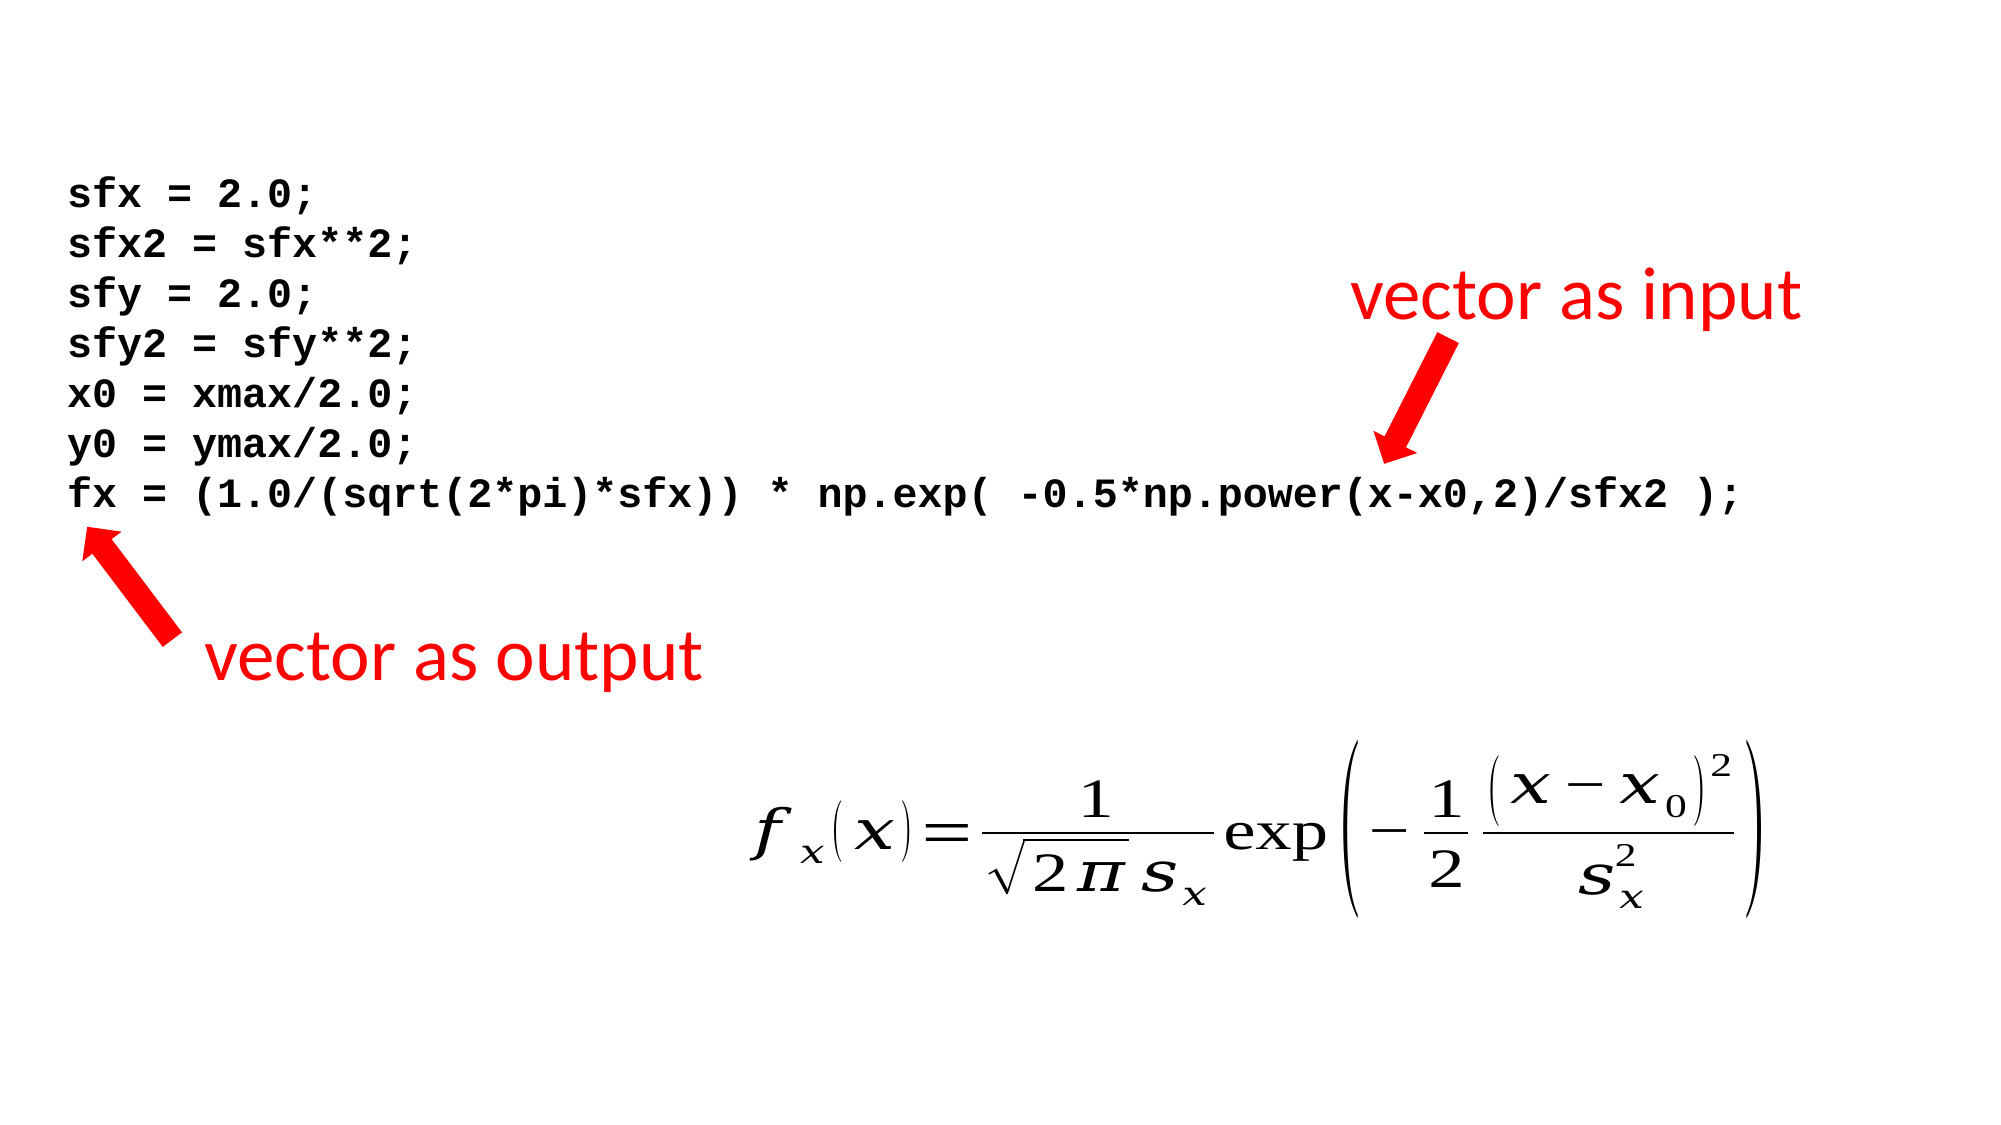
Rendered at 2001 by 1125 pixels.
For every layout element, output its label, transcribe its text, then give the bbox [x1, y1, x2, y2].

text_box [1373, 342, 1459, 464]
text_box vector as input [1335, 236, 1829, 342]
text_box [82, 526, 183, 647]
text_box vector as output [189, 597, 790, 703]
text_box sfx = 2.0; sfx2 = sfx**2; sfy = 2.0; sfy2 = sfy**2; x0 = xmax/2.0; y0 = ymax/2.0; fx = (1.0/(sqrt(2*pi)*sfx)) * np.exp( -0.5*np.power(x-x0,2)/sfx2 ); [52, 158, 1811, 524]
